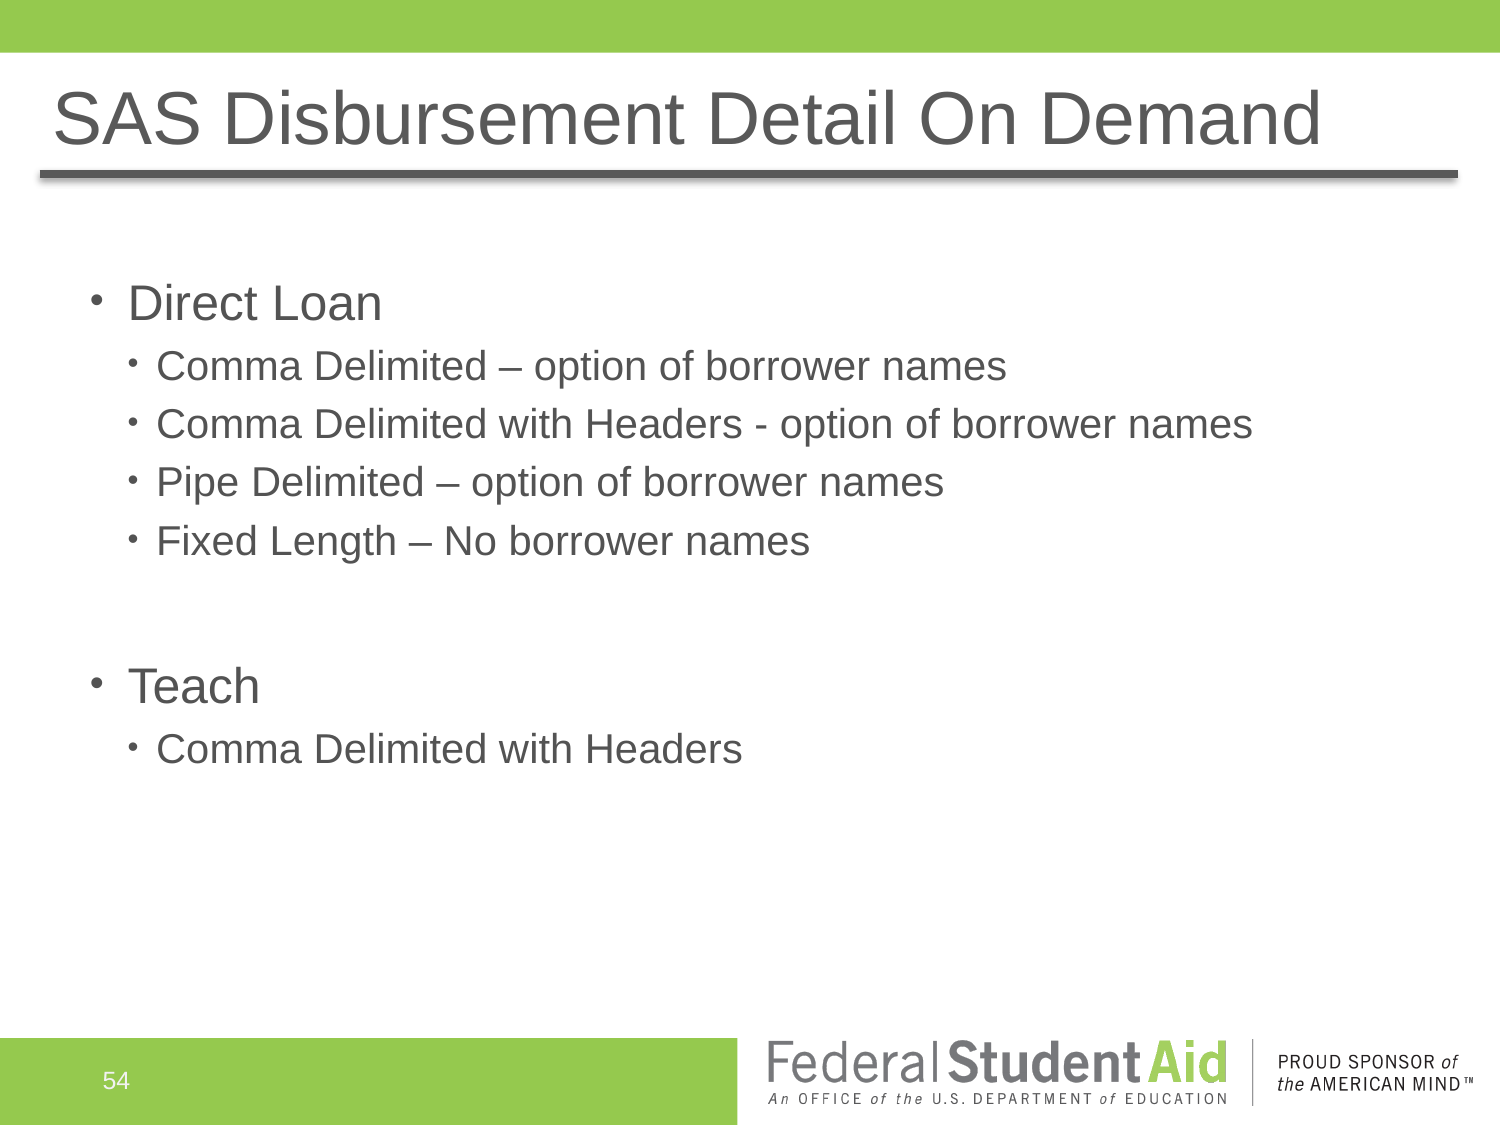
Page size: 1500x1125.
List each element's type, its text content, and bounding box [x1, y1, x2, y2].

list Direct Loan Comma Delimited – option of borrower names Comma Delimited with Headers - option of borrower names Pipe Delimited – option of borrower names Fixed Length – No borrower names Teach Comma Delimited with Headers [75, 262, 1425, 925]
picture [768, 1039, 1473, 1106]
slide_number 54 [87, 1050, 438, 1110]
title SAS Disbursement Detail On Demand [37, 62, 1463, 188]
